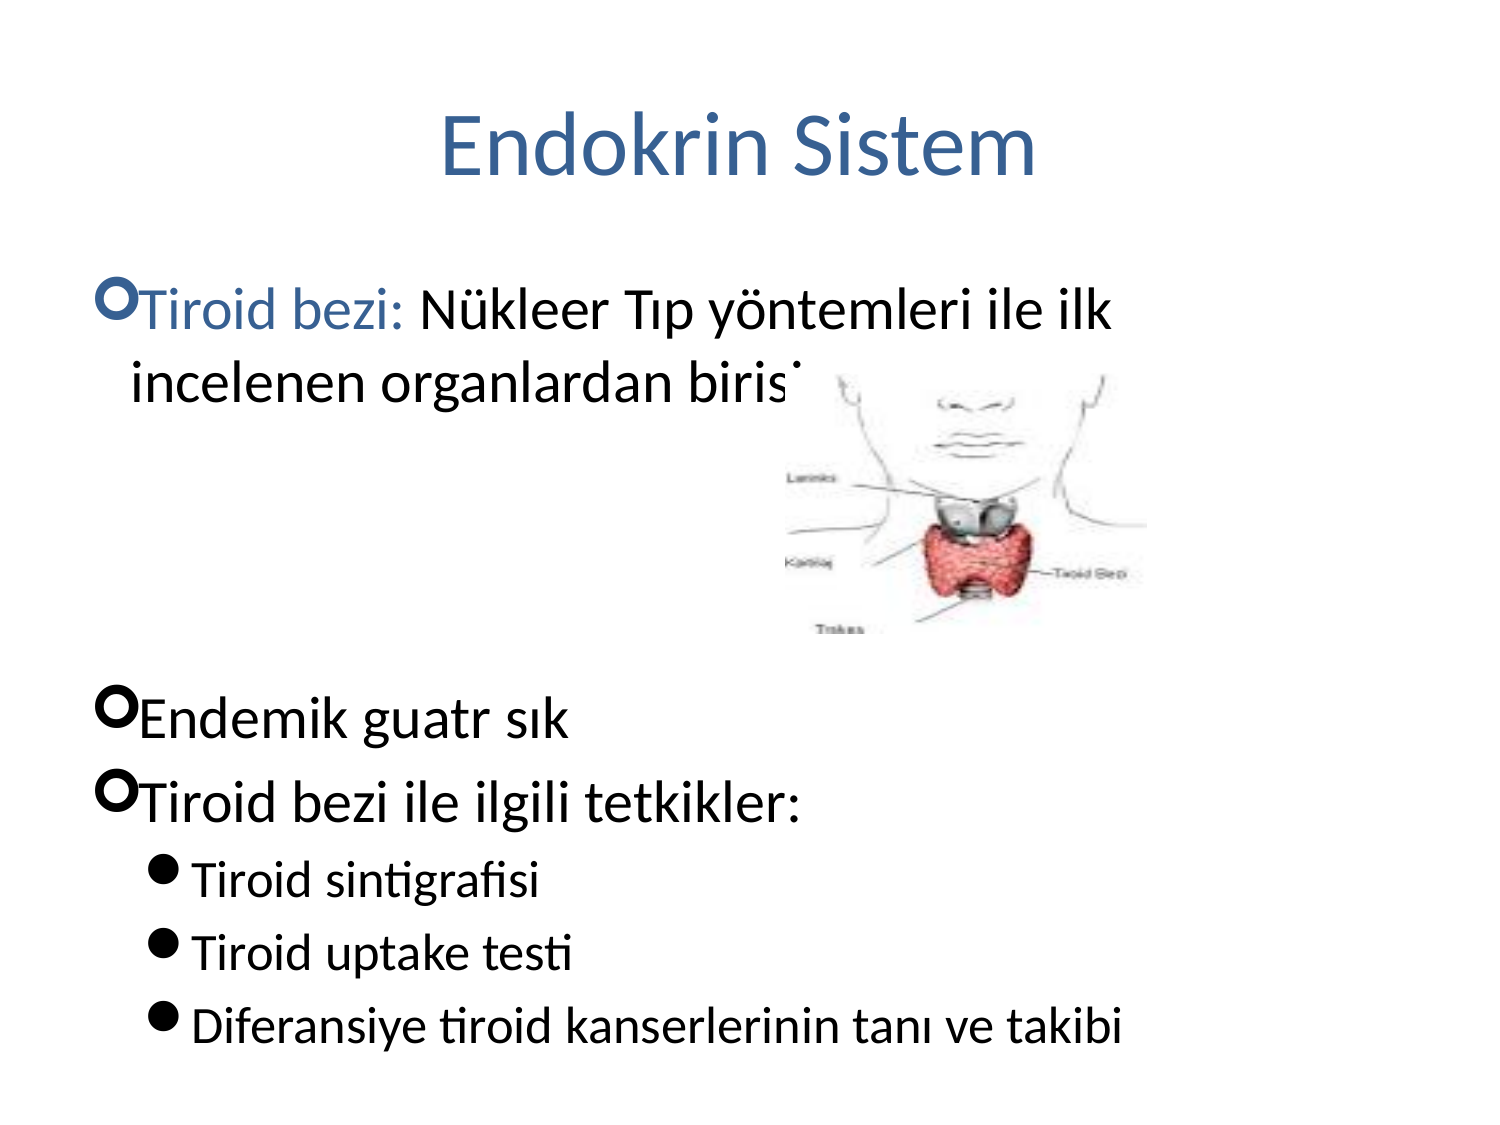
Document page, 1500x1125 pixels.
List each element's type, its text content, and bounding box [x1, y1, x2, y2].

picture [785, 373, 1147, 634]
title Endokrin Sistem [75, 45, 1425, 233]
list Tiroid bezi: Nükleer Tıp yöntemleri ile ilk incelenen organlardan birisi Endemik guatr sık Tiroid bezi ile ilgili tetkikler: Tiroid sintigrafisi Tiroid uptake testi Diferansiye tiroid kanserlerinin tanı ve takibi [75, 262, 1376, 1062]
